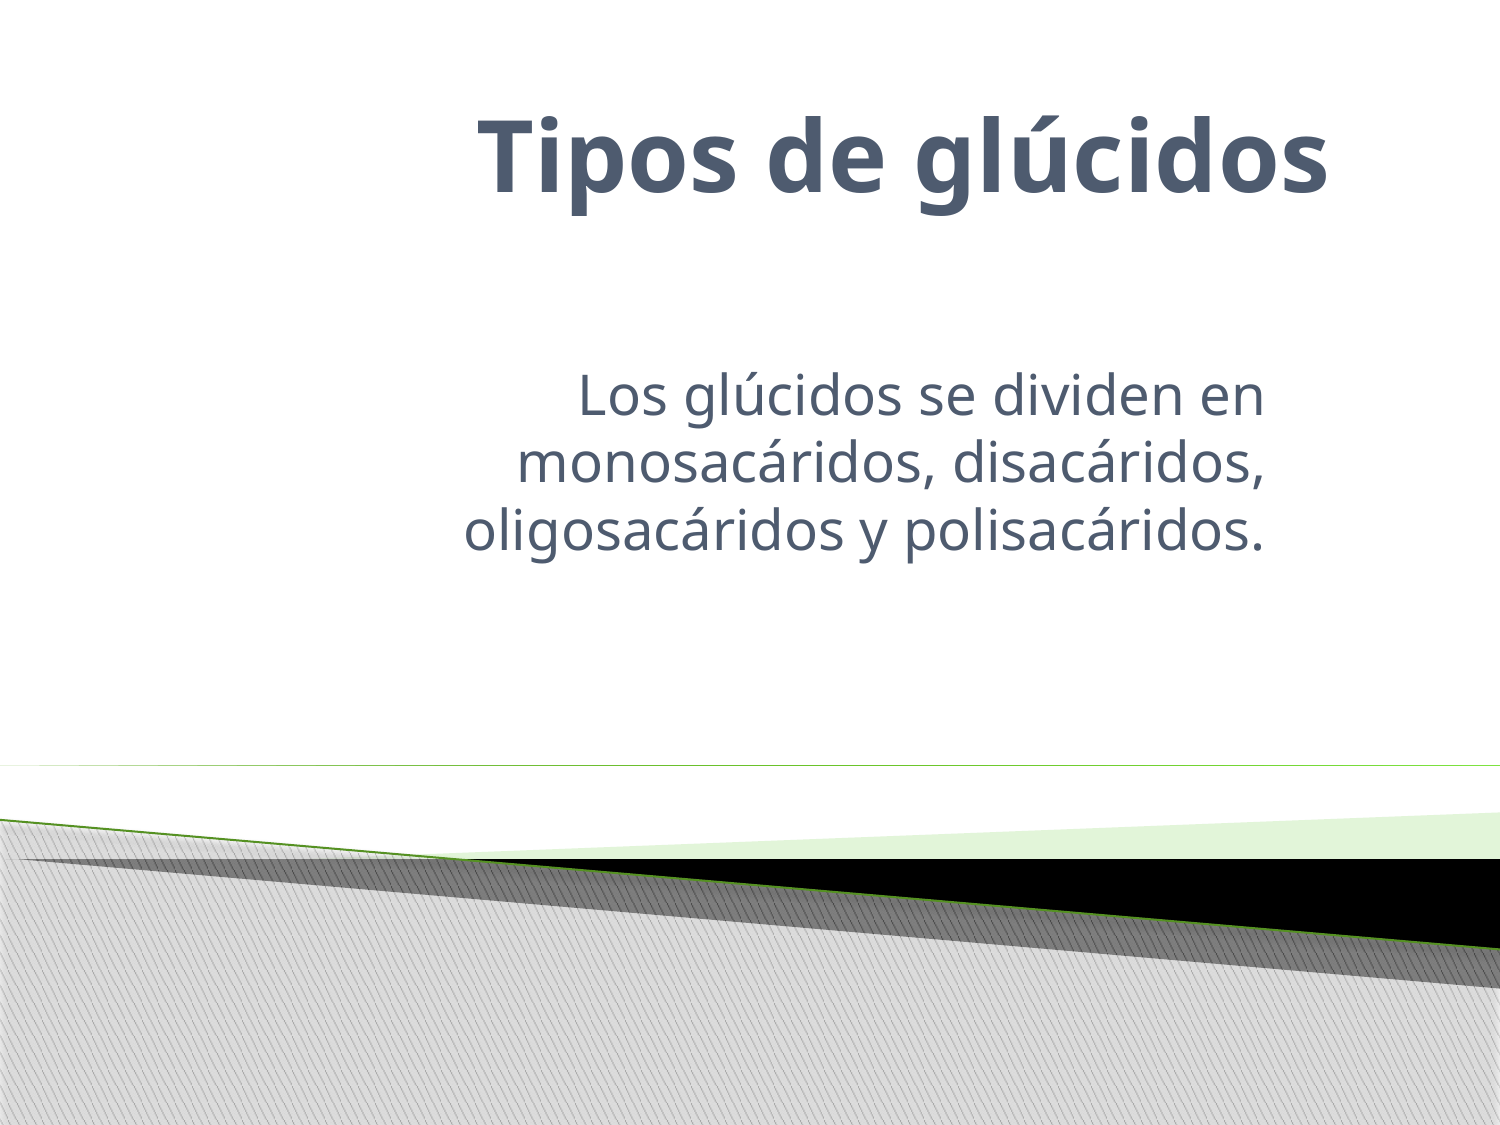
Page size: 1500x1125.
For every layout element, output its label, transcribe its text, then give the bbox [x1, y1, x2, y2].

subtitle Los glúcidos se dividen en monosacáridos, disacáridos, oligosacáridos y polisacáridos. [234, 351, 1285, 639]
title Tipos de glúcidos [70, 46, 1346, 340]
picture [5, 859, 1500, 989]
